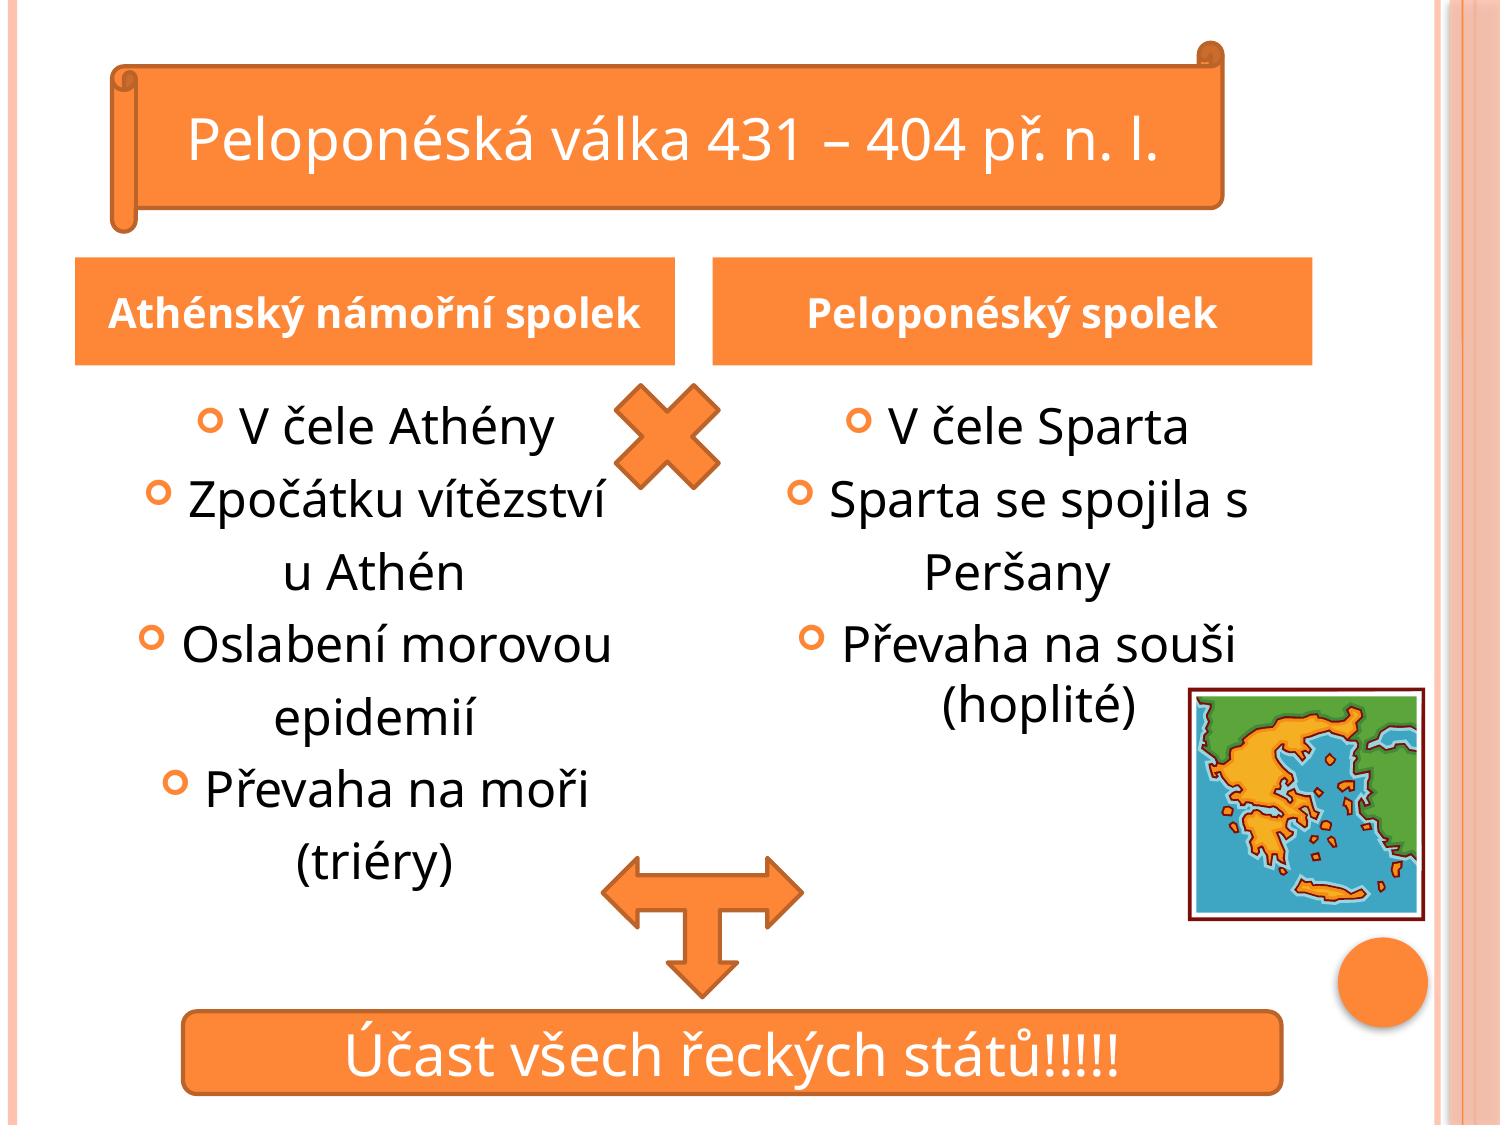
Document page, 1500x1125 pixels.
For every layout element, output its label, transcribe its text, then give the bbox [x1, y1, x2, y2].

picture [1186, 686, 1427, 923]
list Athénský námořní spolek [75, 257, 675, 366]
text_box Účast všech řeckých států!!!!! [180, 1009, 1284, 1097]
text_box [613, 383, 721, 491]
text_box Peloponéská válka 431 – 404 př. n. l. [109, 40, 1225, 234]
list V čele Athény Zpočátku vítězství u Athén Oslabení morovou epidemií Převaha na moři (triéry) [75, 387, 675, 1025]
list Peloponéský spolek [712, 257, 1313, 366]
list V čele Sparta Sparta se spojila s Peršany Převaha na souši (hoplité) [717, 387, 1318, 1025]
text_box [600, 855, 805, 1000]
